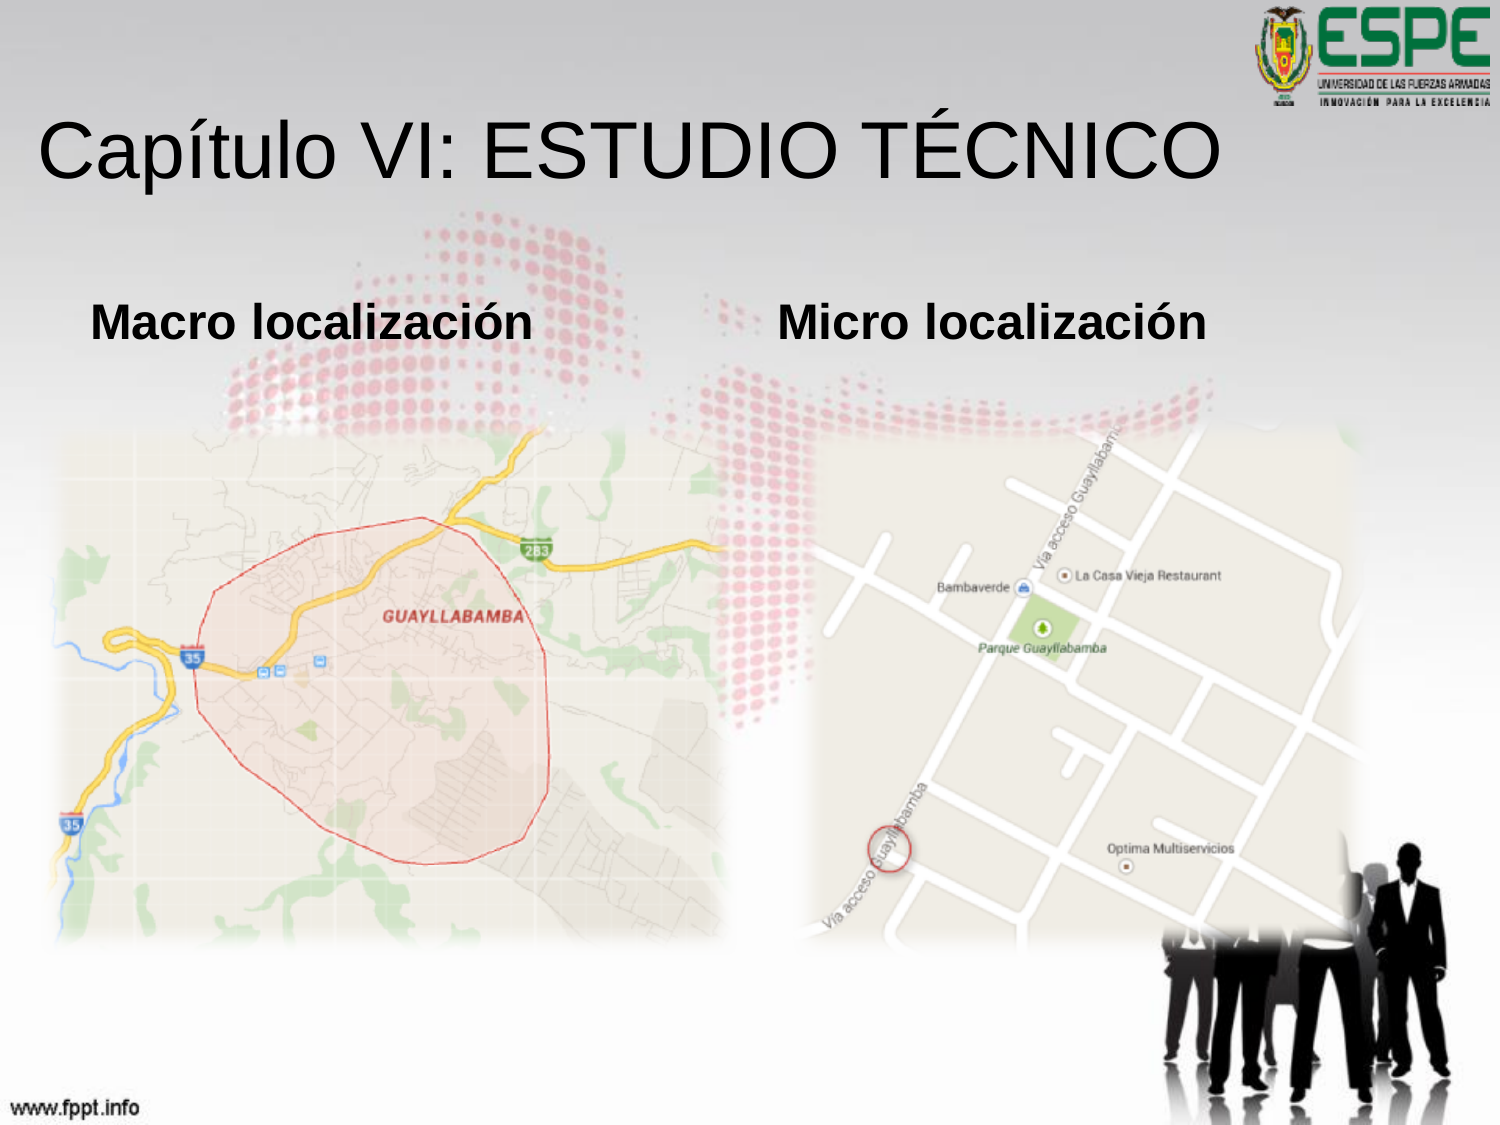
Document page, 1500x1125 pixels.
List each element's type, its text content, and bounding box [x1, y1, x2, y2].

list Micro localización [761, 251, 1425, 357]
picture [0, 0, 1500, 1125]
text_box Capítulo VI: ESTUDIO TÉCNICO [22, 52, 1373, 240]
list Macro localización [75, 251, 738, 357]
